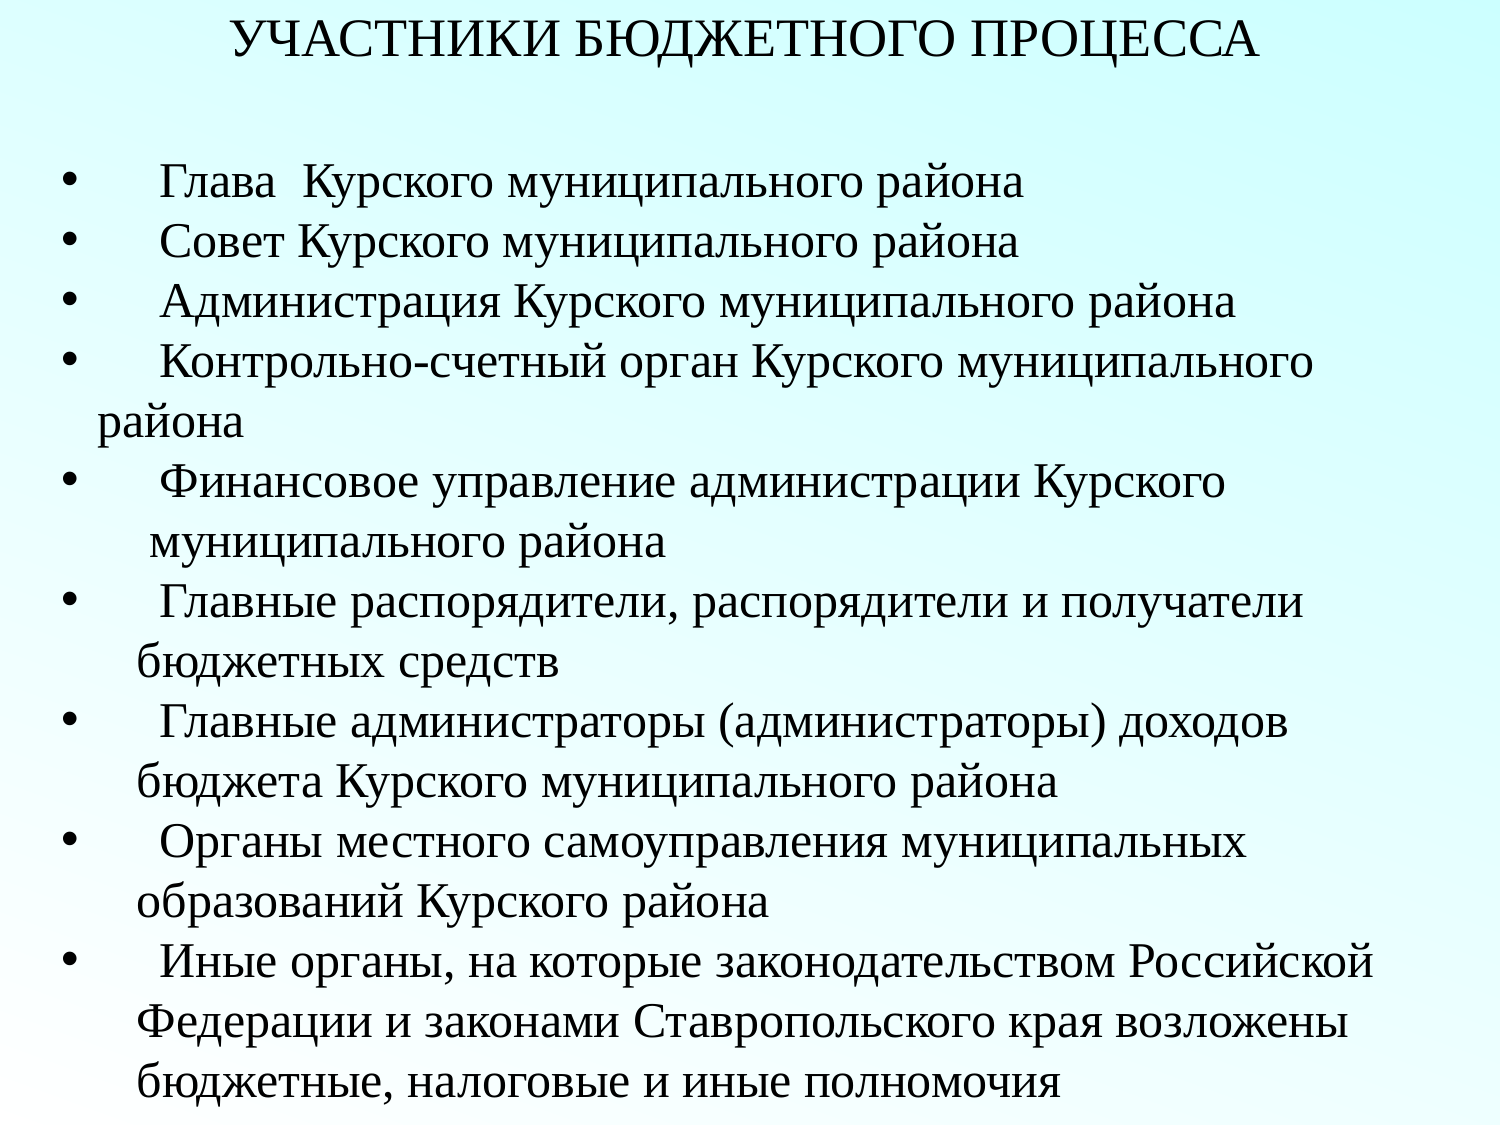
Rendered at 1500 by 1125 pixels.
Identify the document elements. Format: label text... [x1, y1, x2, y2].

text_box Глава Курского муниципального района Совет Курского муниципального района Администрация Курского муниципального района Контрольно-счетный орган Курского муниципального района Финансовое управление администрации Курского муниципального района Главные распорядители, распорядители и получатели бюджетных средств Главные администраторы (администраторы) доходов бюджета Курского муниципального района Органы местного самоуправления муниципальных образований Курского района Иные органы, на которые законодательством Российской Федерации и законами Ставропольского края возложены бюджетные, налоговые и иные полномочия [46, 140, 1477, 1116]
text_box УЧАСТНИКИ БЮДЖЕТНОГО ПРОЦЕССА [70, 0, 1421, 71]
